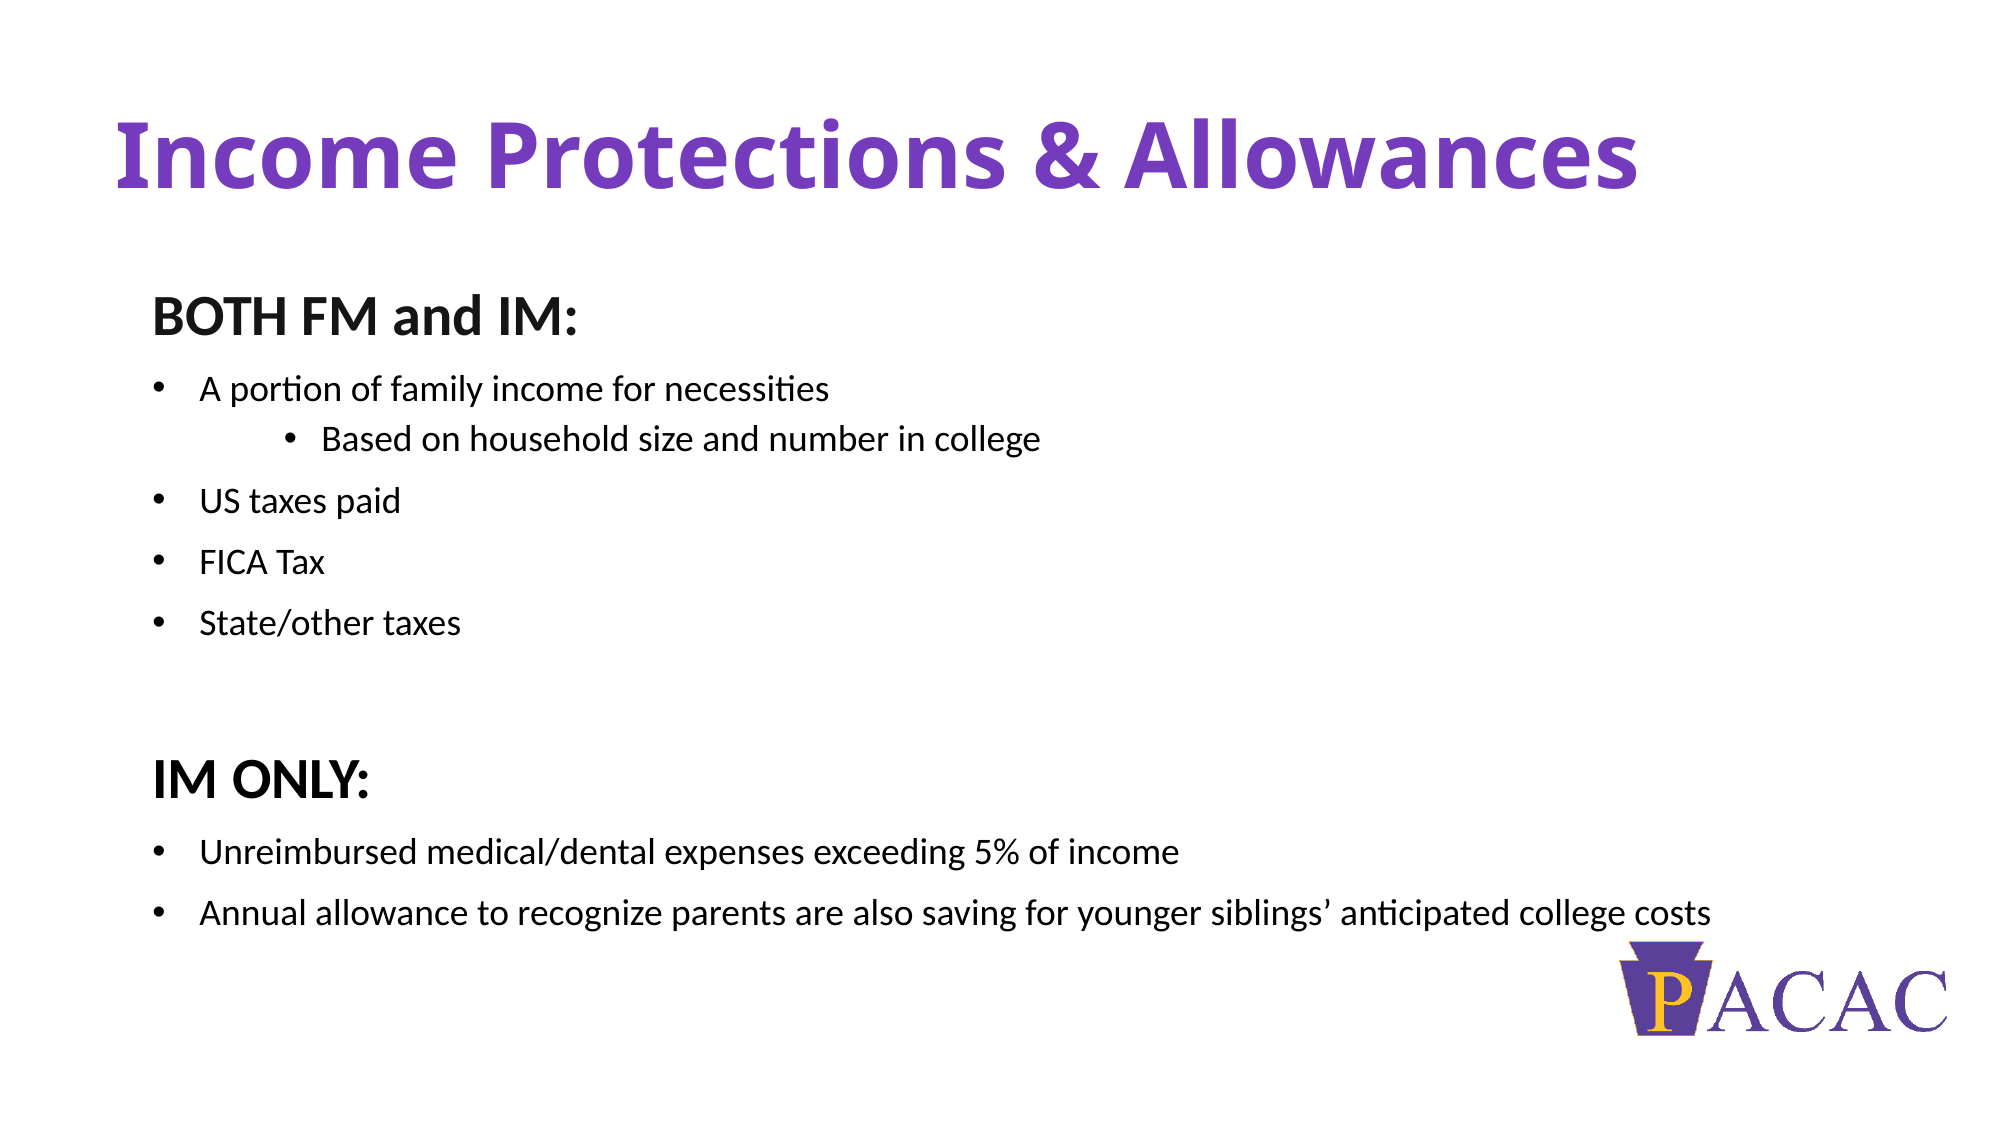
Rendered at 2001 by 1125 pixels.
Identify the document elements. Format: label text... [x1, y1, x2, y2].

picture [1619, 941, 1947, 1036]
title Income Protections & Allowances [100, 50, 1826, 268]
list BOTH FM and IM: A portion of family income for necessities Based on household size and number in college US taxes paid FICA Tax State/other taxes IM ONLY: Unreimbursed medical/dental expenses exceeding 5% of income Annual allowance to recognize parents are also saving for younger siblings’ anticipated college costs [137, 277, 1863, 1014]
